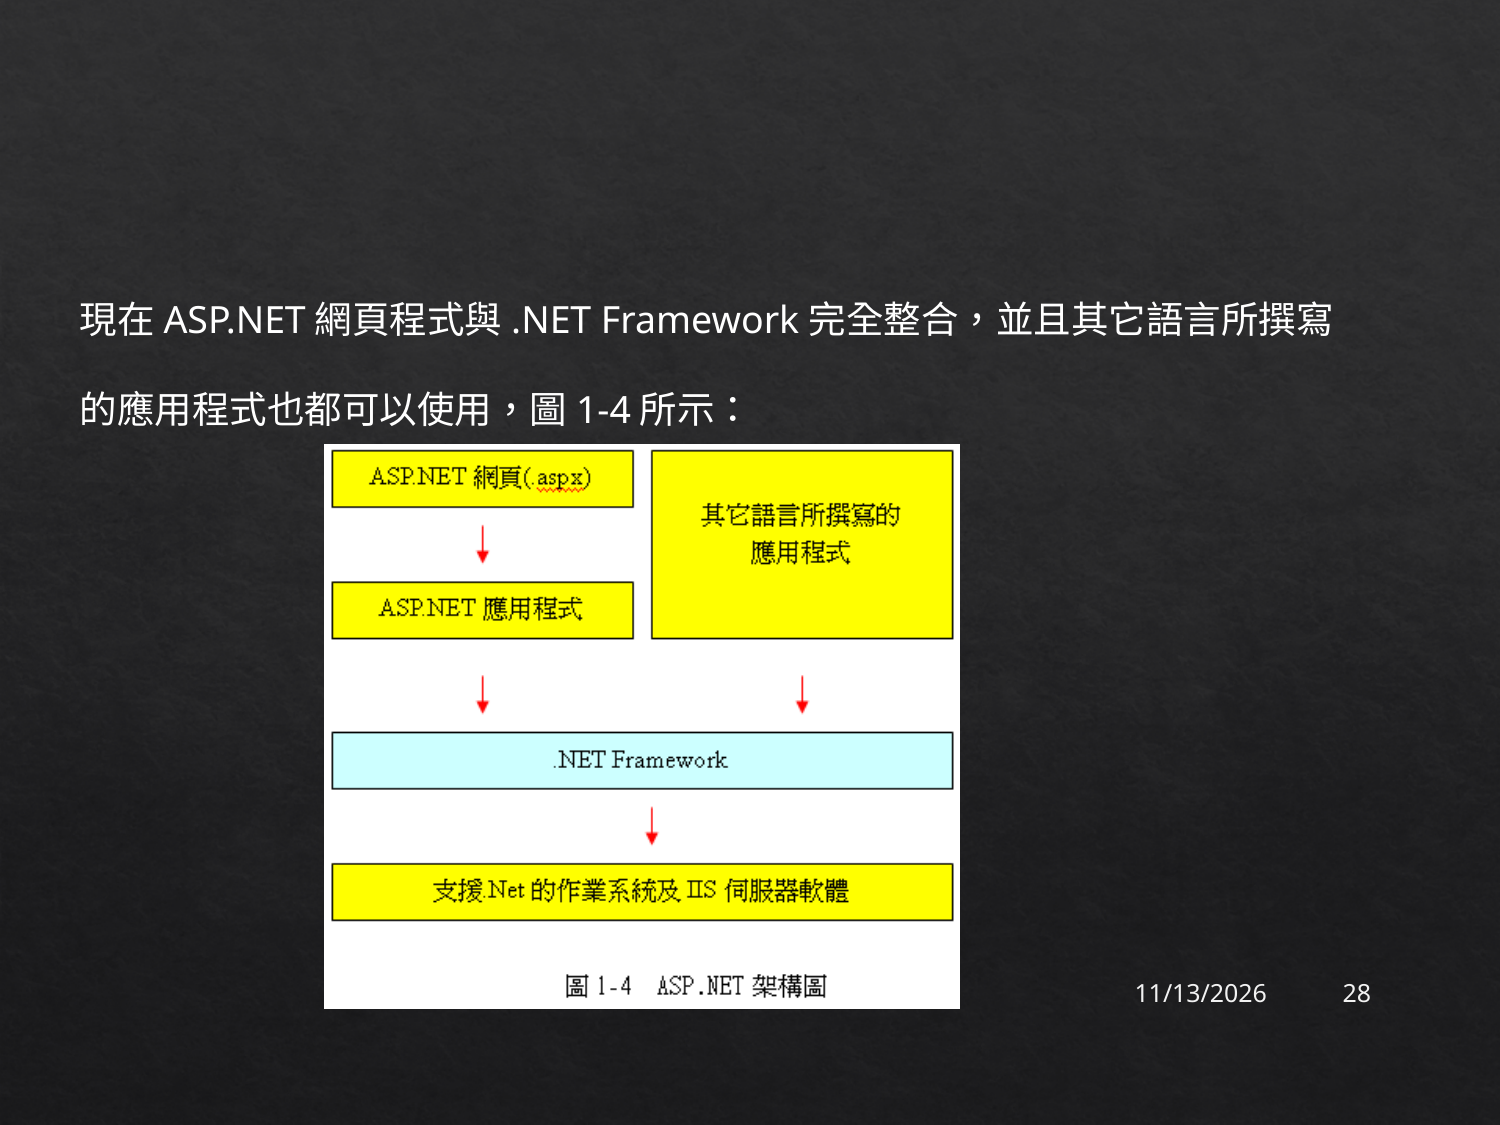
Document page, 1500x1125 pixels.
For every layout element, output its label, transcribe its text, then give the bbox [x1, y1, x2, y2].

slide_number 28 [1293, 965, 1387, 1025]
text_box 現在ASP.NET網頁程式與.NET Framework完全整合，並且其它語言所撰寫的應用程式也都可以使用，圖1-4所示： [64, 243, 1365, 439]
picture [324, 444, 960, 1009]
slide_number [944, 965, 1283, 1025]
